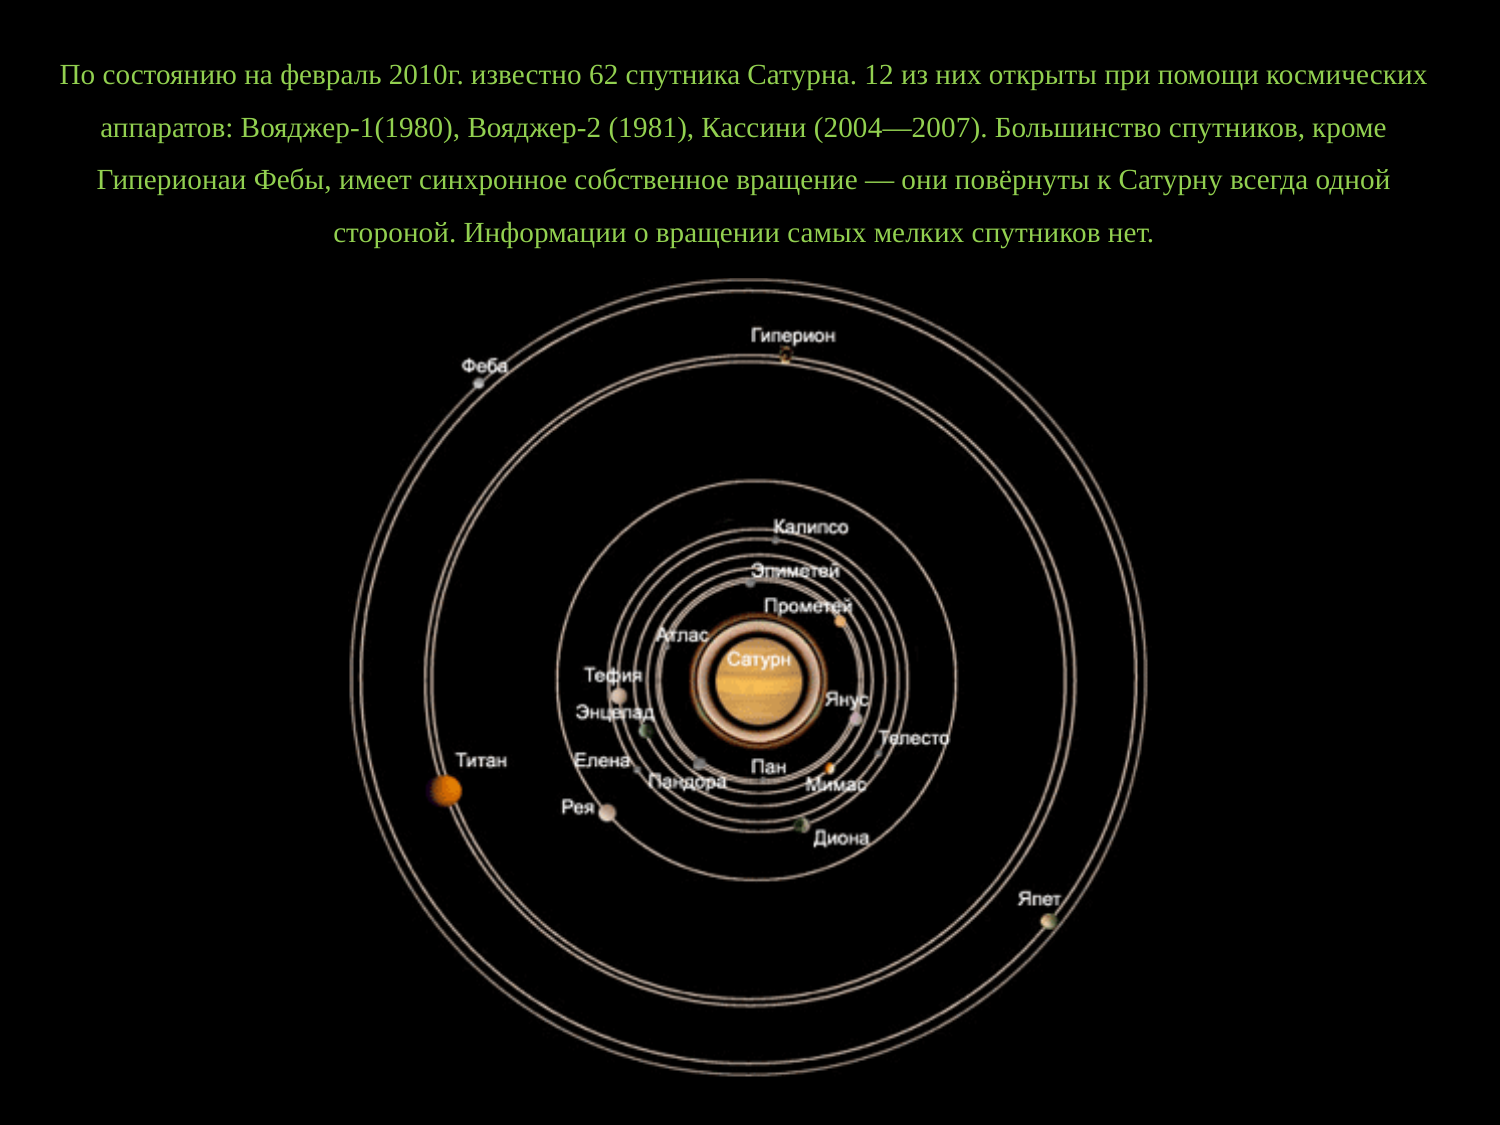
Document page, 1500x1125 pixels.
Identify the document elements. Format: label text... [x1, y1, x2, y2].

picture [348, 278, 1152, 1083]
text_box По состоянию на февраль 2010г. известно 62 спутника Сатурна. 12 из них открыты при помощи космических аппаратов: Вояджер-1(1980), Вояджер-2 (1981), Кассини (2004—2007). Большинство спутников, кроме Гиперионаи Фебы, имеет синхронное собственное вращение — они повёрнуты к Сатурну всегда одной стороной. Информации о вращении самых мелких спутников нет. [29, 30, 1459, 256]
